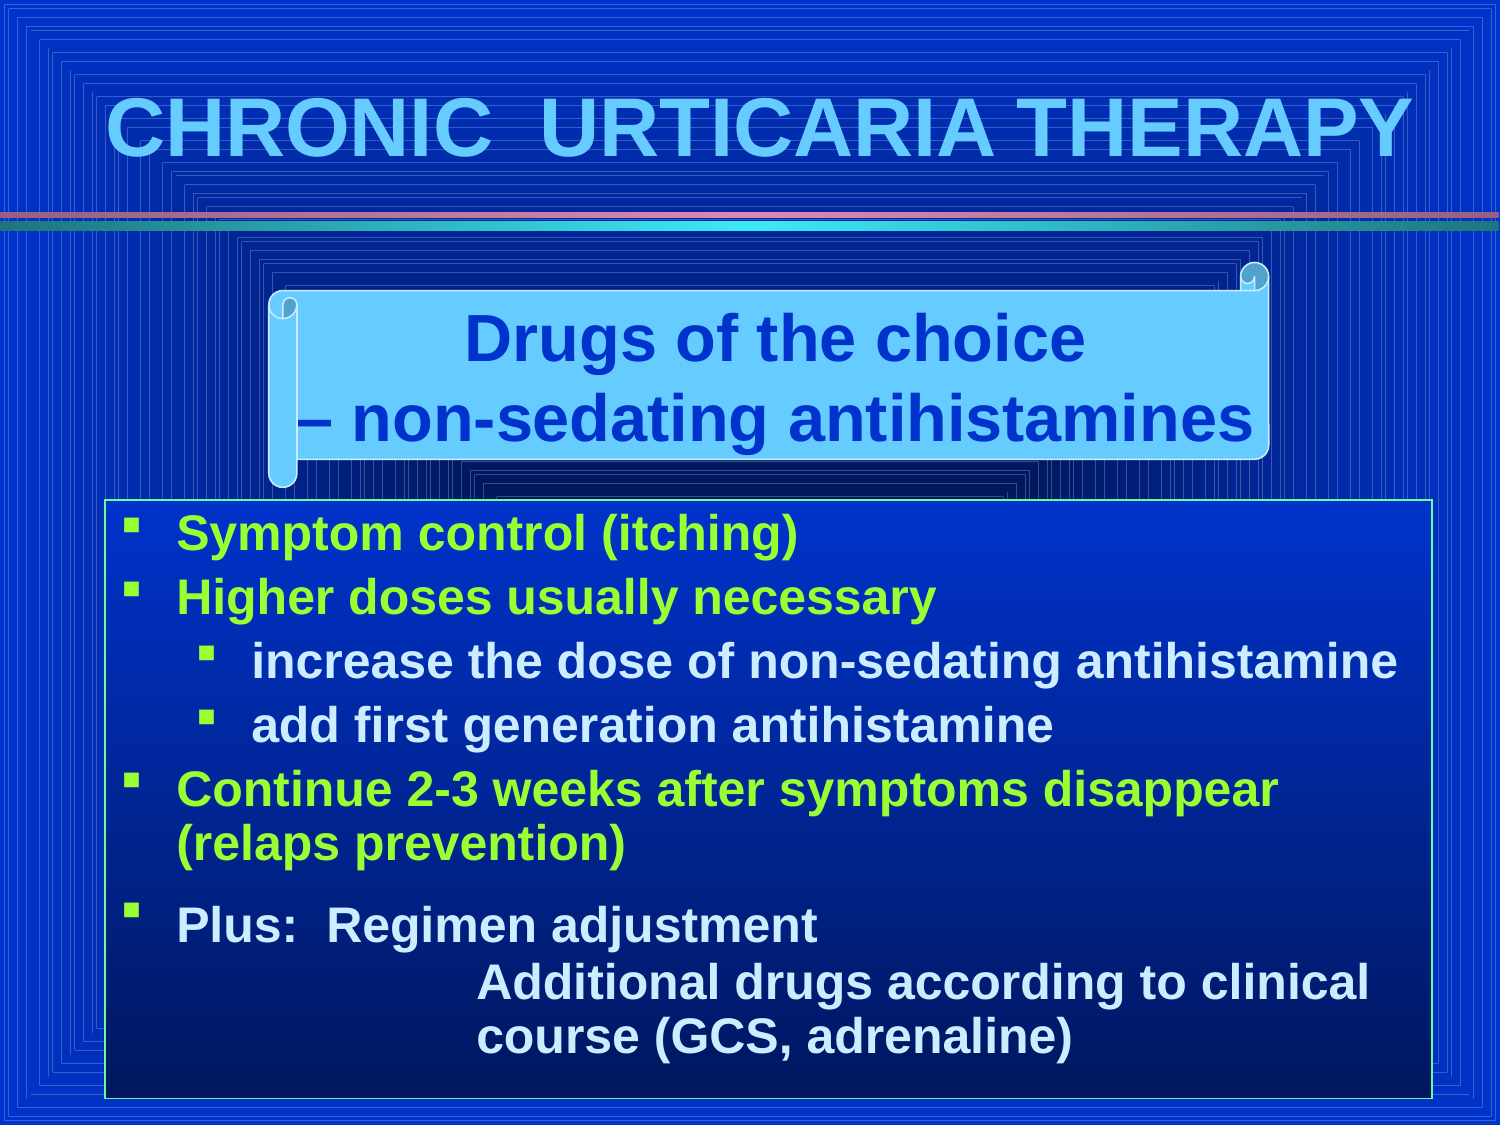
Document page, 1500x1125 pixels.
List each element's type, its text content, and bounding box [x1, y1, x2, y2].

title CHRONIC URTICARIA THERAPY [65, 50, 1454, 197]
text_box Drugs of the choice – non-sedating antihistamines [268, 262, 1269, 488]
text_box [0, 212, 1499, 231]
text_box Symptom control (itching) Higher doses usually necessary increase the dose of non-sedating antihistamine add first generation antihistamine Continue 2-3 weeks after symptoms disappear (relaps prevention) Plus: Regimen adjustment Additional drugs according to clinical course (GCS, adrenaline) [105, 499, 1433, 1099]
